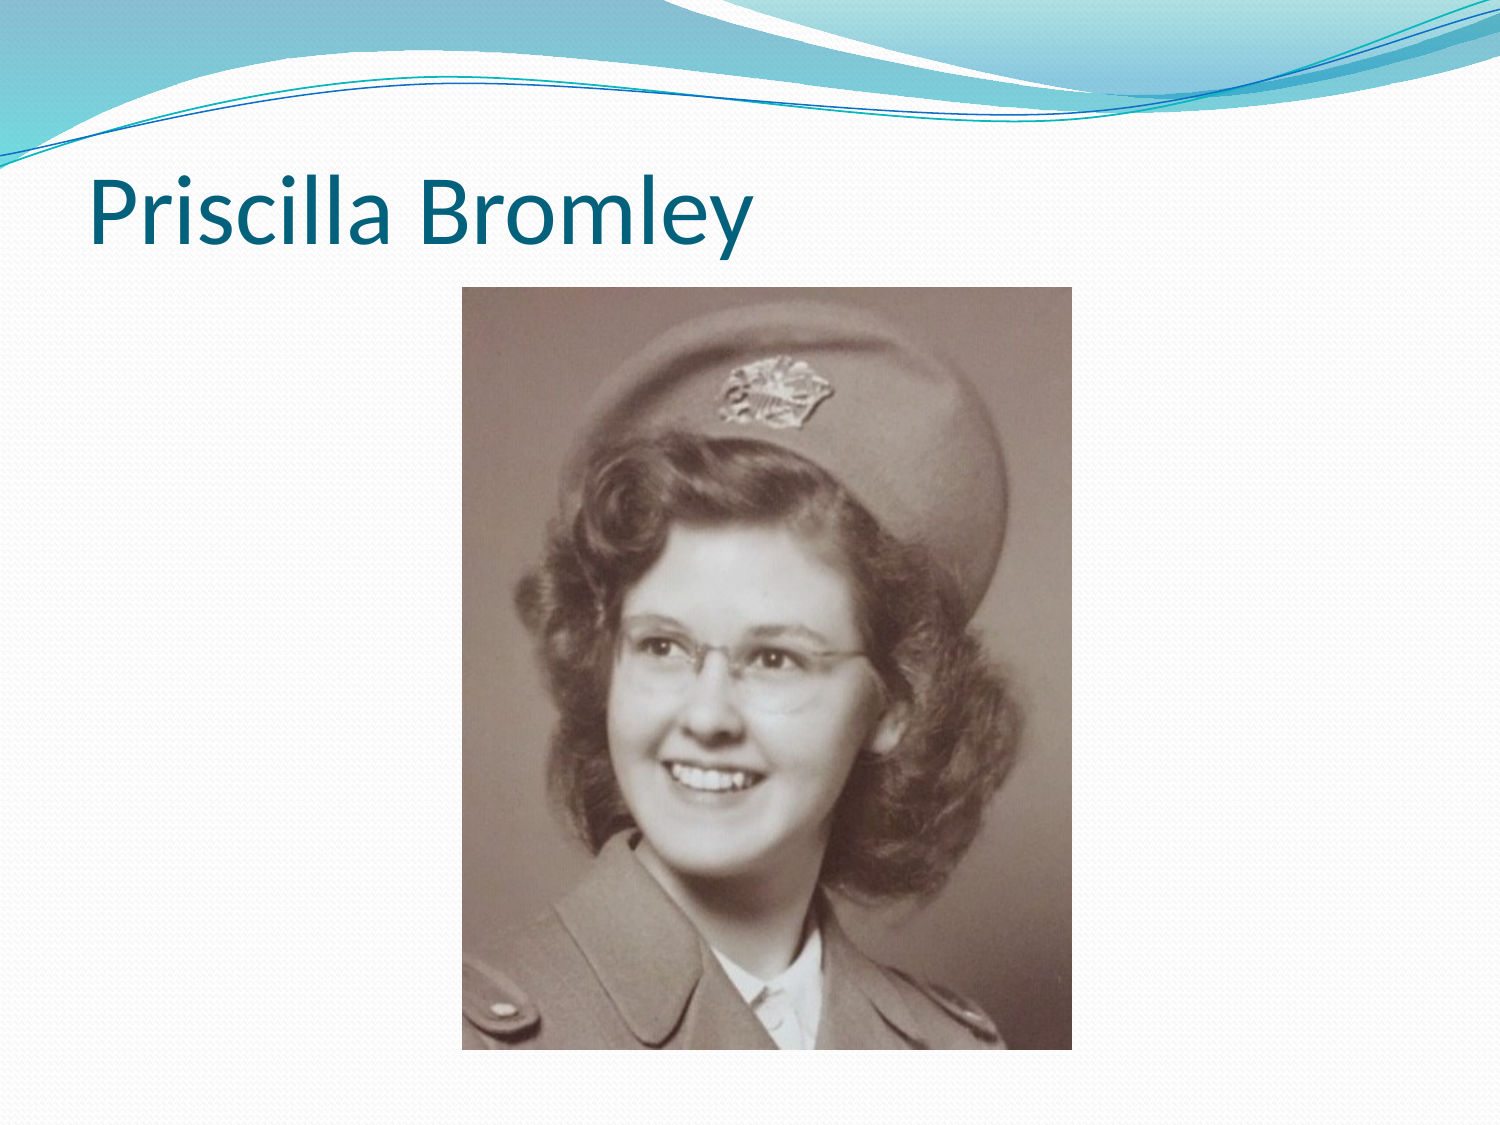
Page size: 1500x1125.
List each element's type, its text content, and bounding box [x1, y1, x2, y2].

picture [462, 287, 1072, 1050]
title Priscilla Bromley [87, 112, 1438, 425]
